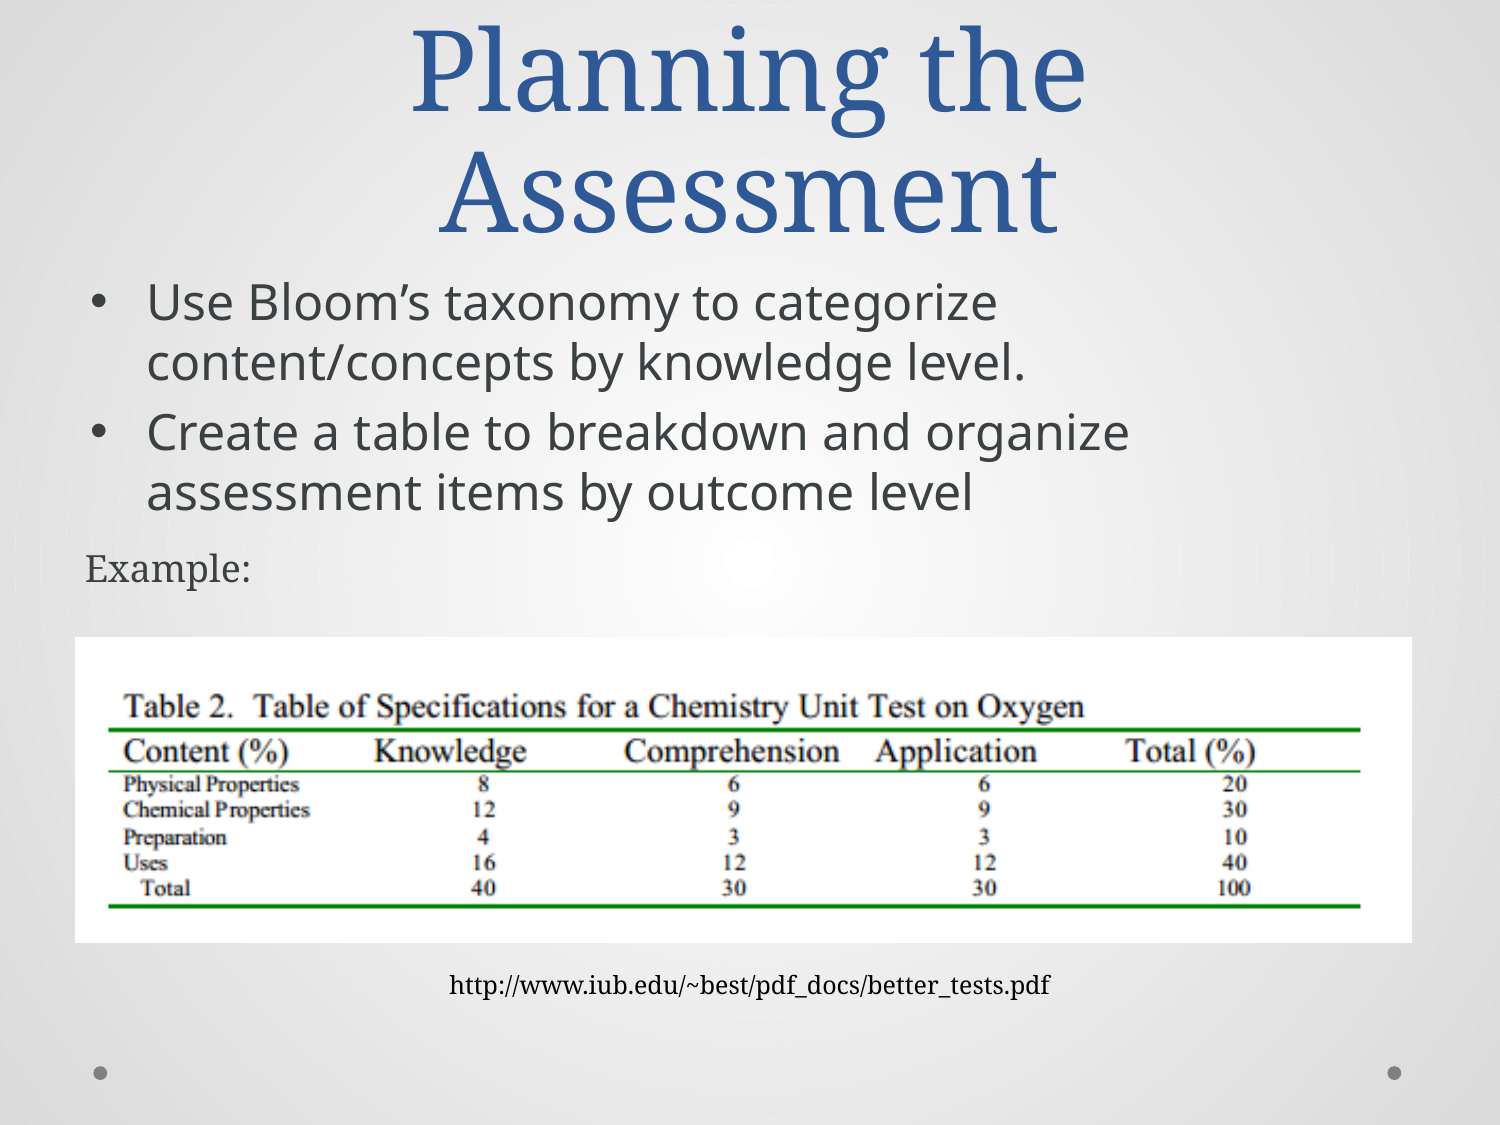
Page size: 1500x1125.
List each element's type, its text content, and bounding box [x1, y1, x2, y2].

text_box http://www.iub.edu/~best/pdf_docs/better_tests.pdf [99, 962, 1400, 1008]
picture [74, 637, 1412, 944]
list Use Bloom’s taxonomy to categorize content/concepts by knowledge level. Create a table to breakdown and organize assessment items by outcome level [75, 262, 1425, 538]
title Planning the Assessment [75, 0, 1425, 262]
text_box Example: [70, 537, 267, 597]
